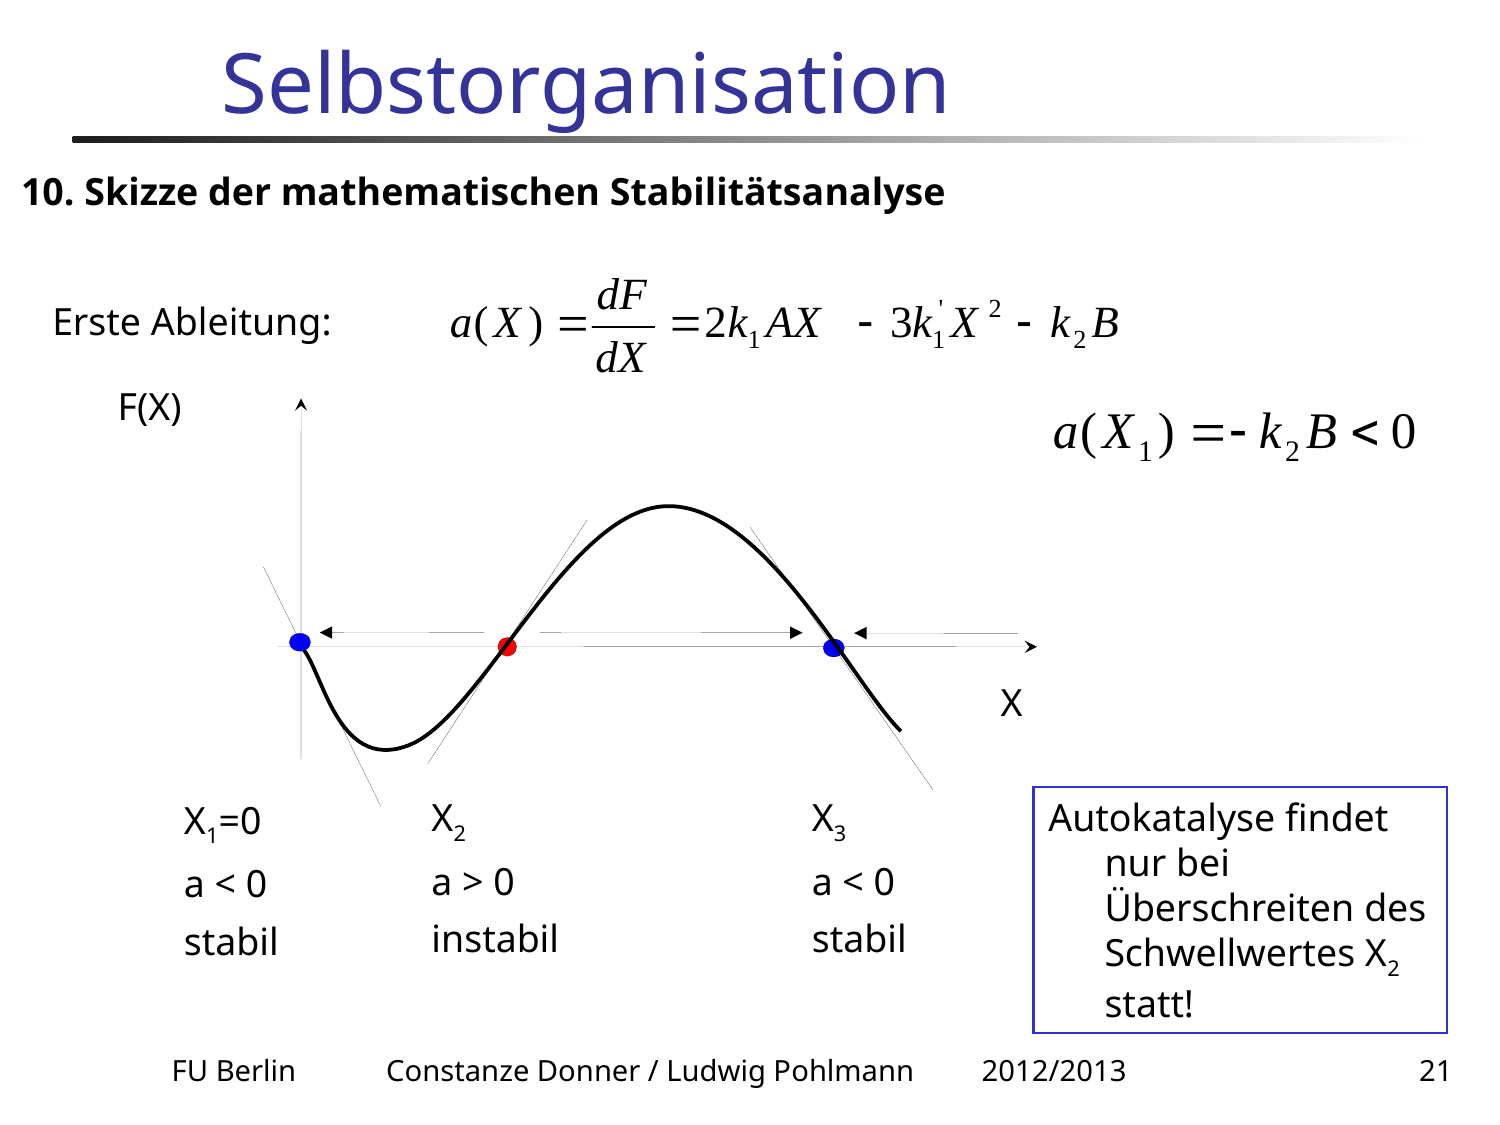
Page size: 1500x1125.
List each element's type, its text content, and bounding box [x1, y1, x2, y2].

text_box [289, 633, 311, 652]
text_box [319, 626, 484, 639]
text_box [1024, 640, 1037, 654]
text_box Autokatalyse findet nur bei Überschreiten des Schwellwertes X2 statt! [1033, 786, 1447, 1033]
text_box Erste Ableitung: [37, 290, 437, 351]
text_box 10. Skizze der mathematischen Stabilitätsanalyse [6, 160, 1074, 221]
slide_number 21 [1269, 1023, 1468, 1100]
title Selbstorganisation [206, 34, 1468, 138]
text_box X [985, 671, 1150, 731]
text_box [497, 637, 510, 653]
text_box [591, 506, 751, 544]
text_box F(X) [102, 376, 310, 436]
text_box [1045, 396, 1424, 470]
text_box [442, 266, 1129, 383]
text_box [833, 638, 845, 653]
text_box [304, 545, 902, 750]
footer FU Berlin Constanze Donner / Ludwig Pohlmann 2012/2013 [52, 1023, 1247, 1100]
text_box X3 a < 0 stabil [797, 786, 927, 968]
text_box [854, 626, 1019, 640]
text_box X2 a > 0 instabil [416, 786, 687, 968]
text_box X1=0 a < 0 stabil [169, 789, 407, 971]
